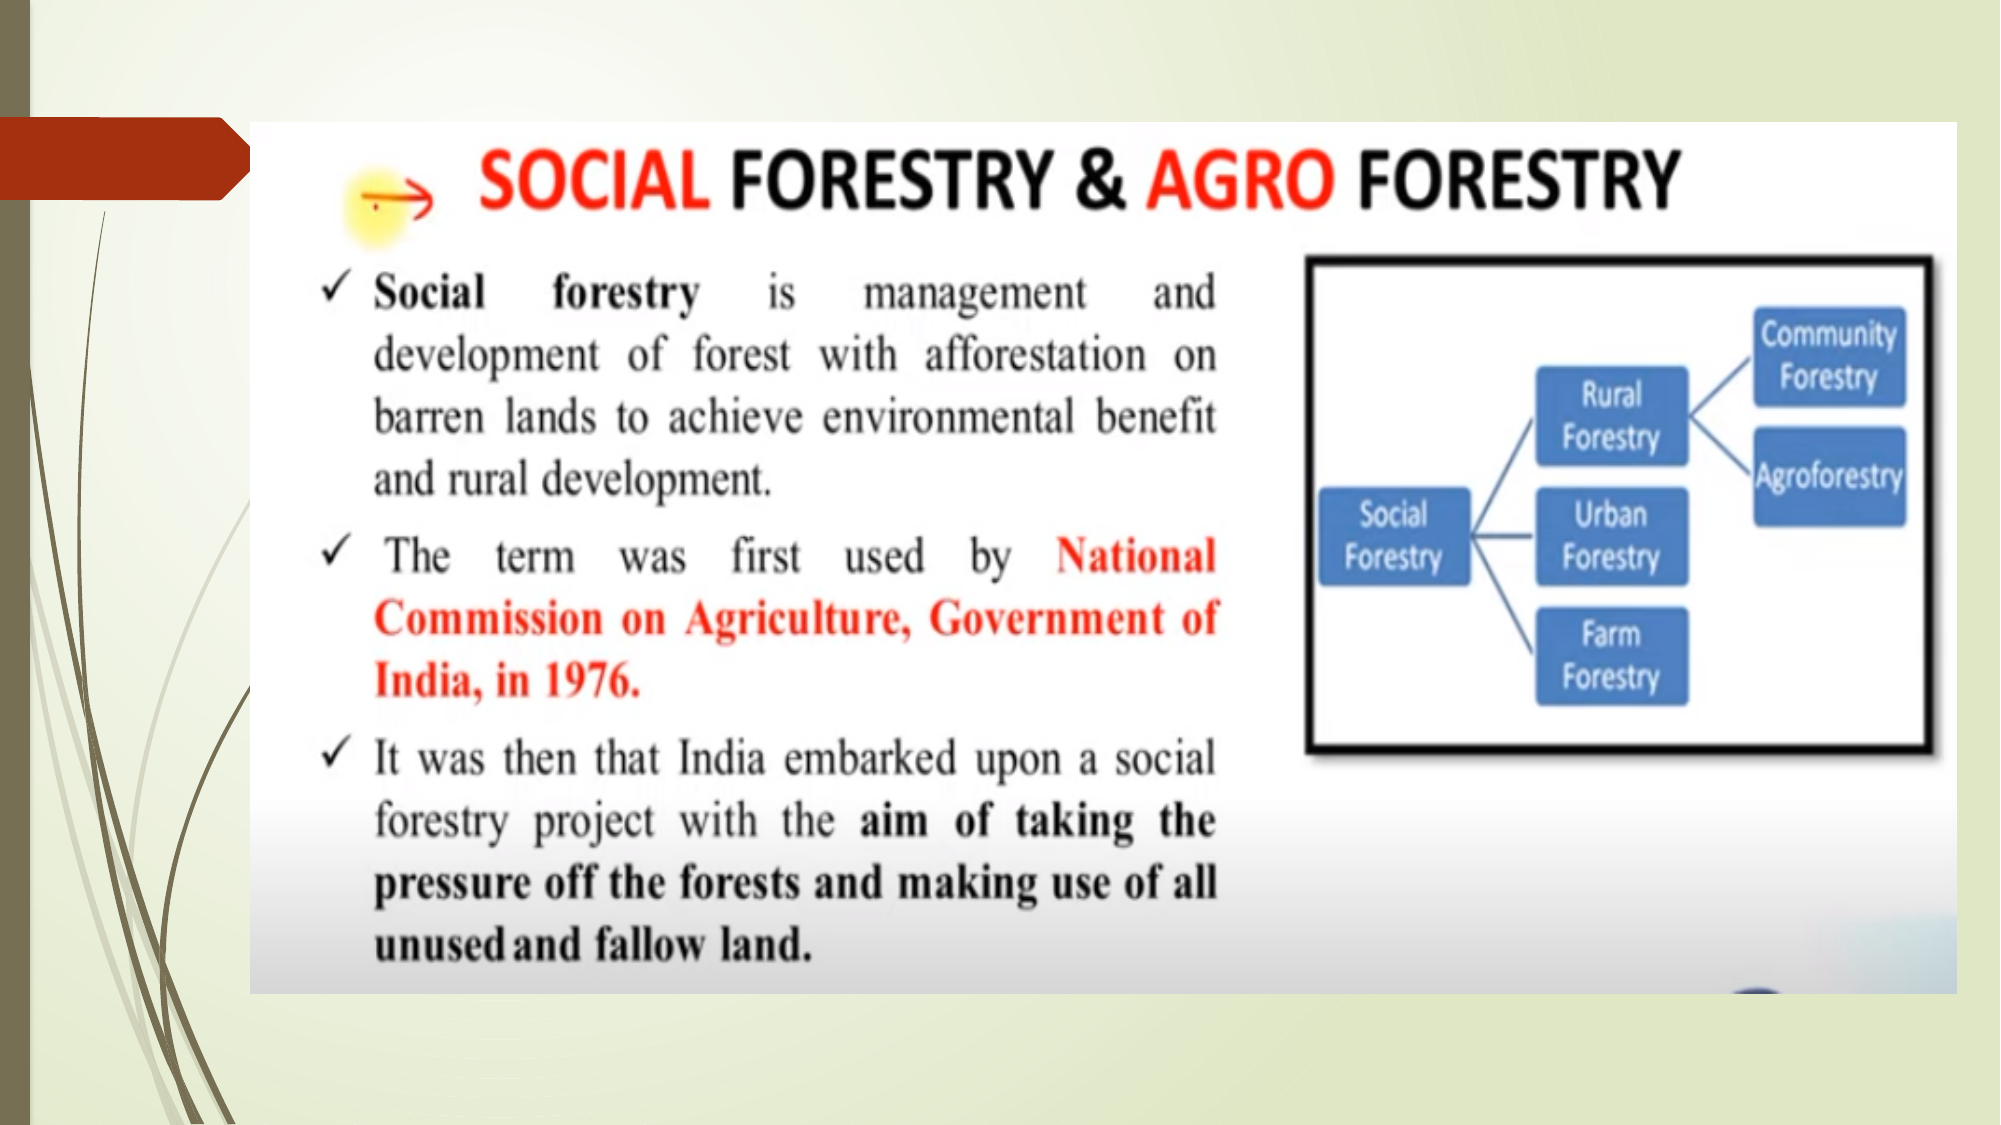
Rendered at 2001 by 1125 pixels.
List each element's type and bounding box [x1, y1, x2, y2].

list [250, 122, 1957, 995]
